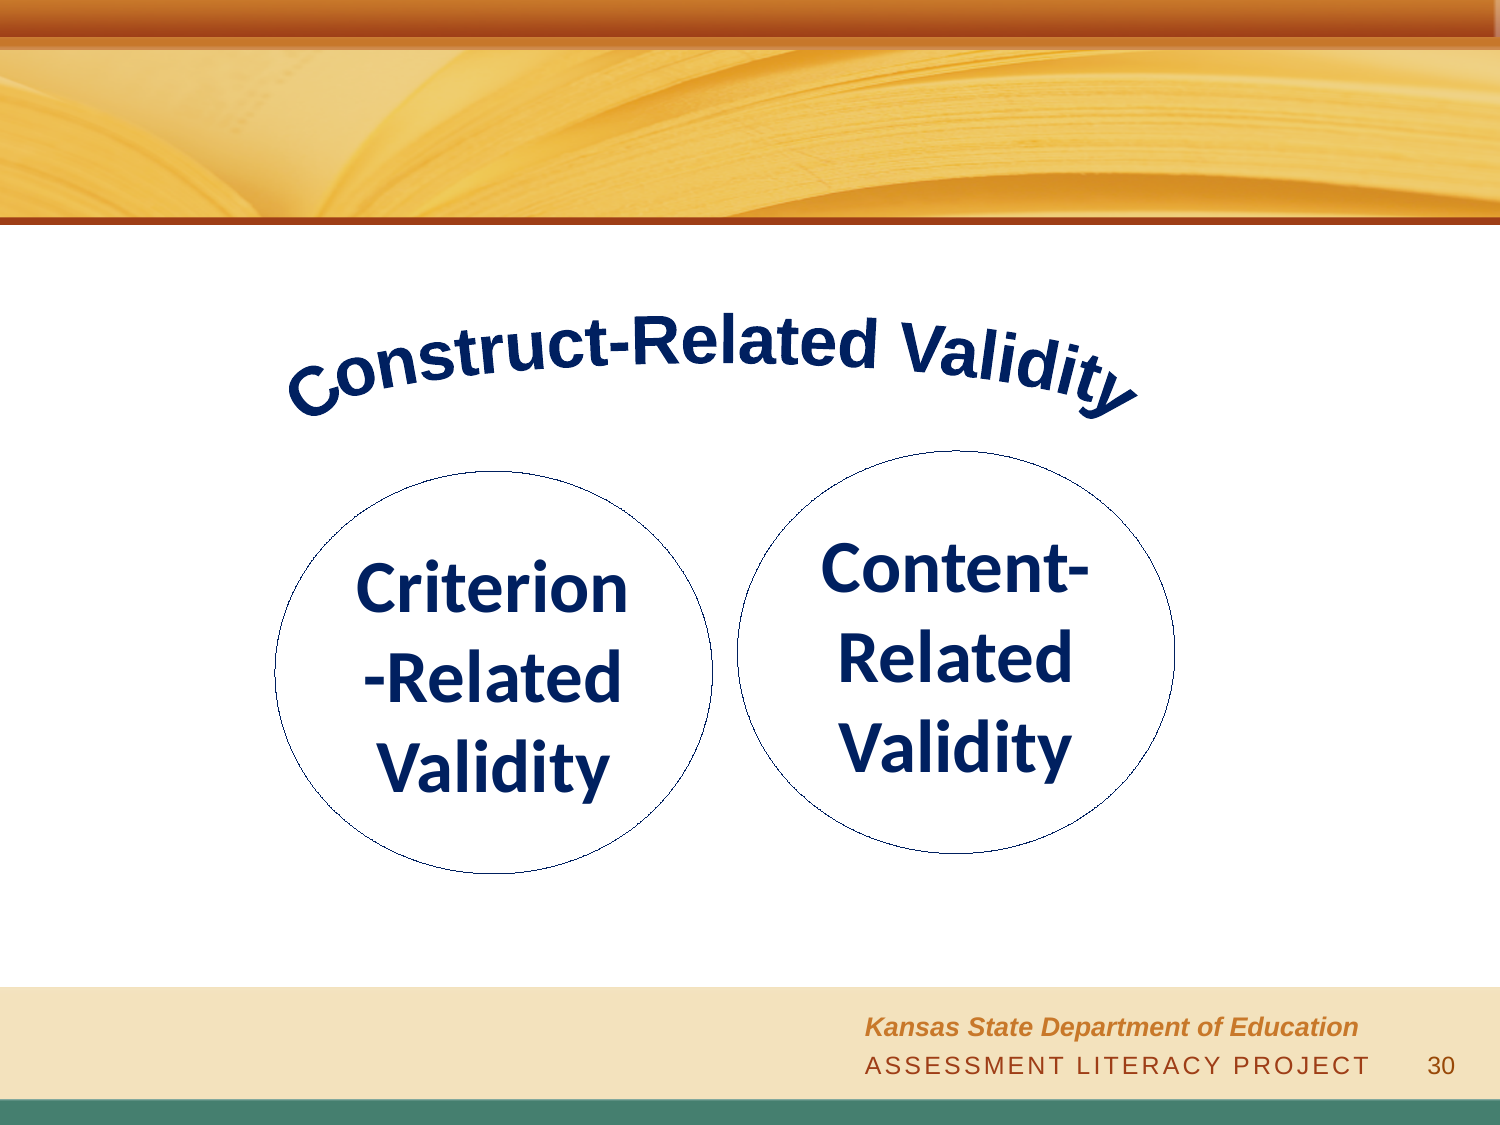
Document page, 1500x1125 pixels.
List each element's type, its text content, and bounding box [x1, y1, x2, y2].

text_box Content-Related Validity [737, 450, 1175, 854]
picture [0, 0, 1500, 226]
text_box Criterion-Related Validity [274, 471, 713, 874]
picture [0, 987, 1500, 1125]
